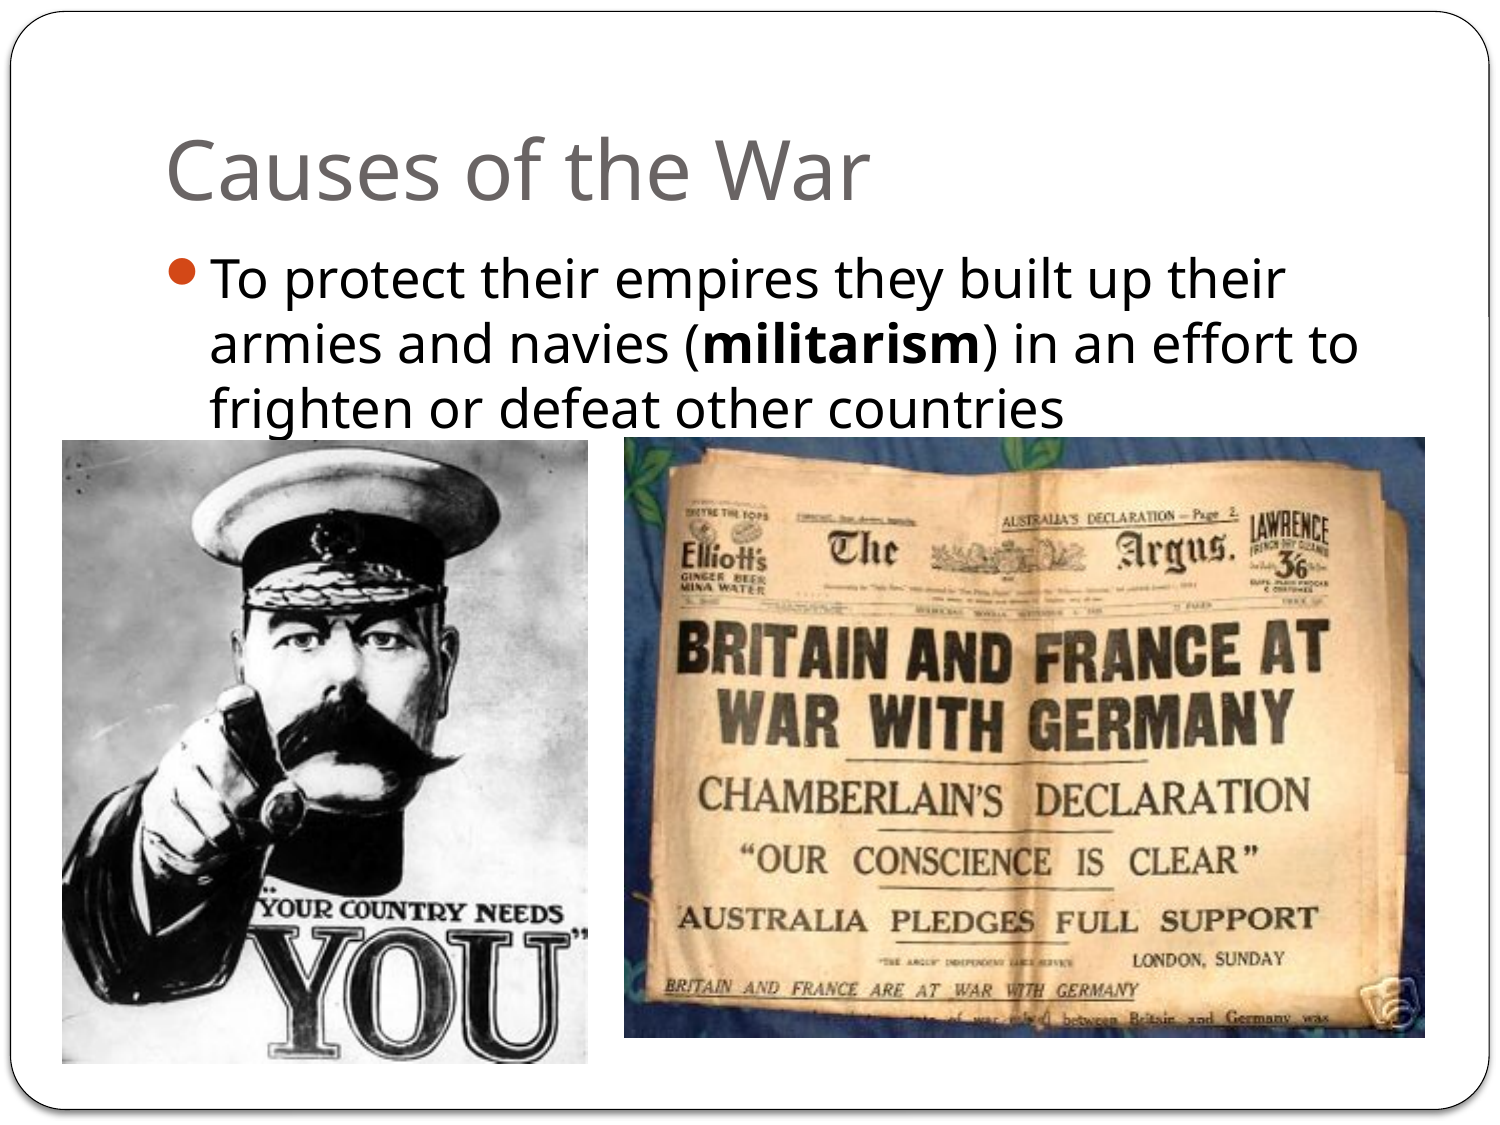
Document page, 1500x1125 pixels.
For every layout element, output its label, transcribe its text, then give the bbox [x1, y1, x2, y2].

title Causes of the War [150, 45, 1425, 233]
picture [624, 437, 1426, 1038]
picture [62, 440, 588, 1065]
list To protect their empires they built up their armies and navies (militarism) in an effort to frighten or defeat other countries [150, 237, 1425, 988]
